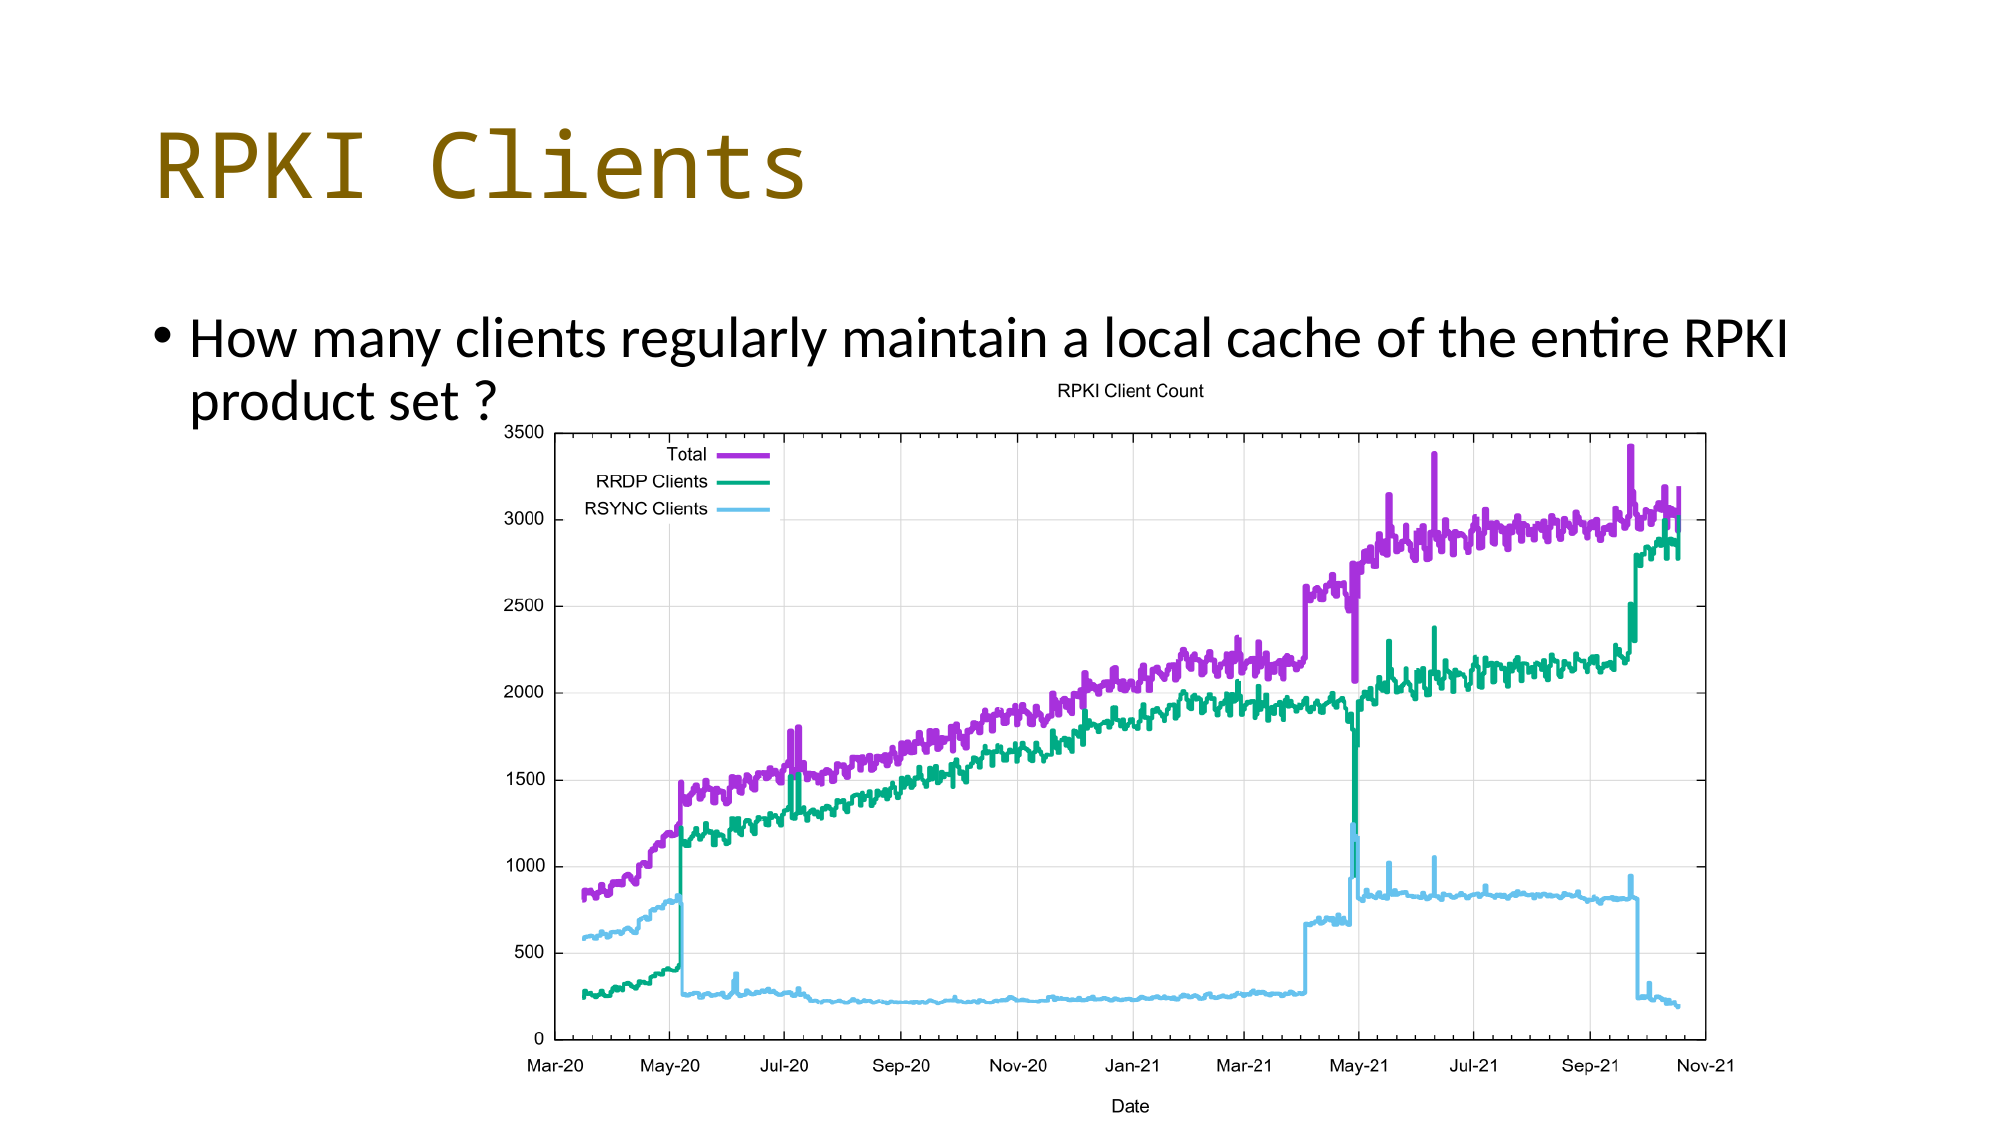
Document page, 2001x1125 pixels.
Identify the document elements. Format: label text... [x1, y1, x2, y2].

picture [472, 352, 1735, 1125]
list How many clients regularly maintain a local cache of the entire RPKI product set ? [137, 299, 1863, 1014]
title RPKI Clients [137, 59, 1863, 278]
